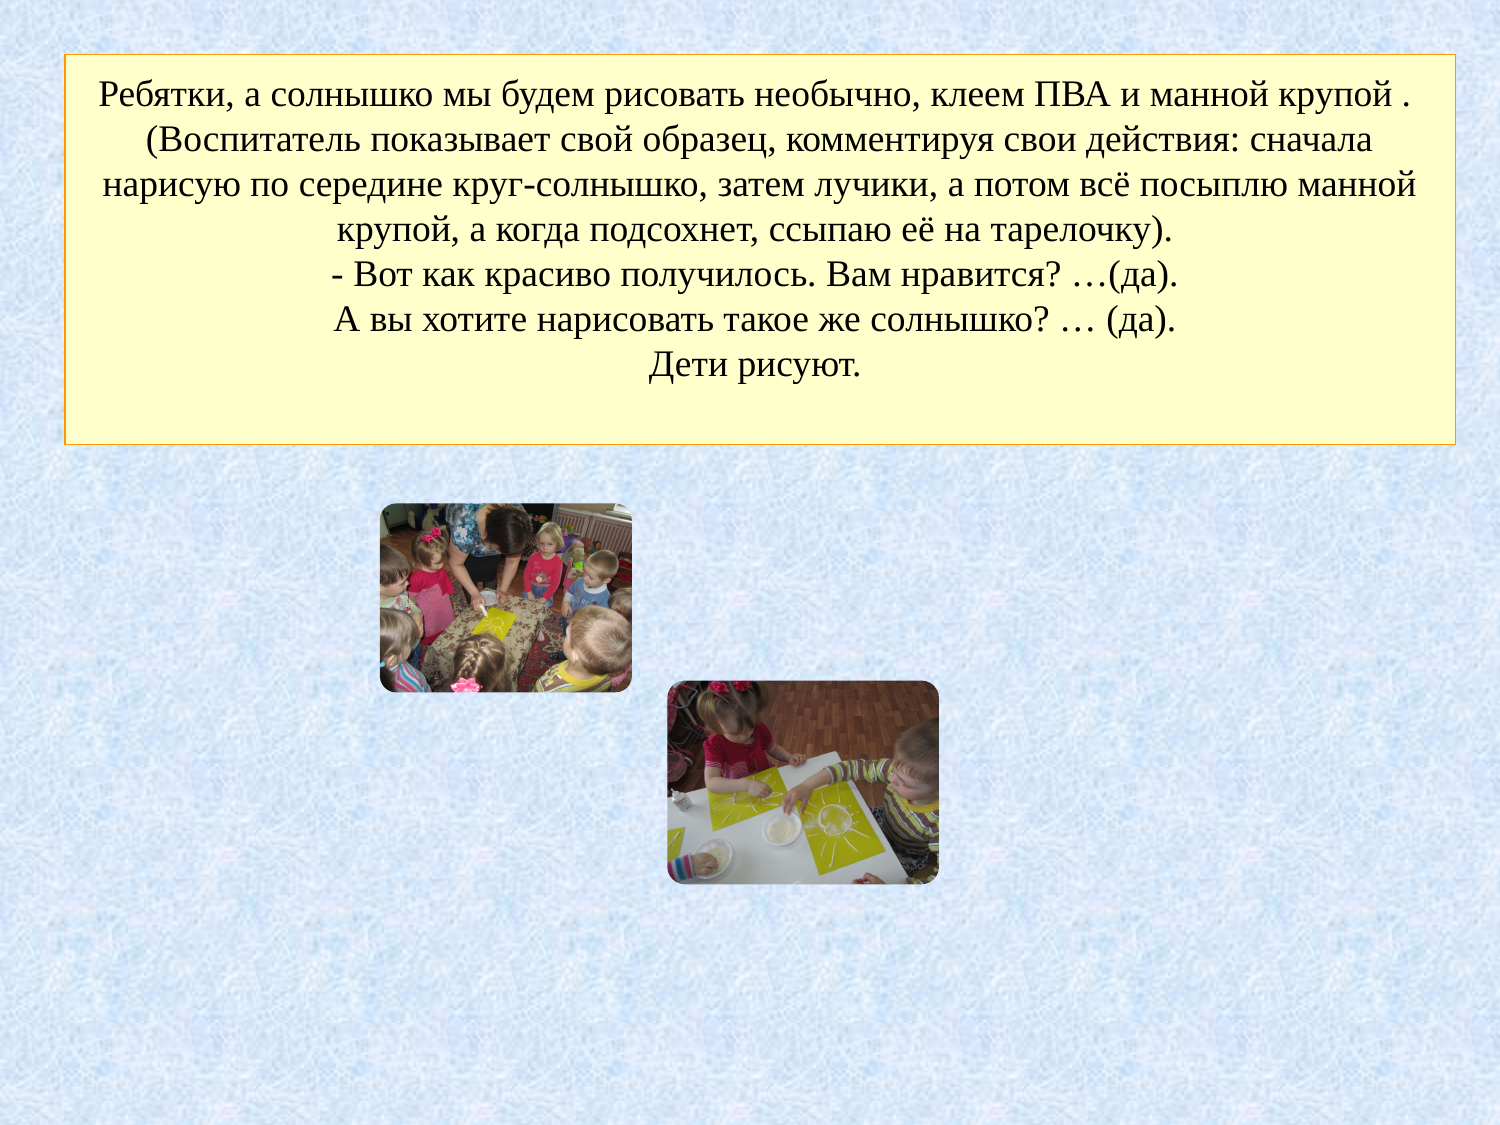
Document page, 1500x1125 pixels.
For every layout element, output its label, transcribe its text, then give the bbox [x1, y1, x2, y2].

title Ребятки, а солнышко мы будем рисовать необычно, клеем ПВА и манной крупой . (Воспитатель показывает свой образец, комментируя свои действия: сначала нарисую по середине круг-солнышко, затем лучики, а потом всё посыплю манной крупой, а когда подсохнет, ссыпаю её на тарелочку). - Вот как красиво получилось. Вам нравится? …(да). А вы хотите нарисовать такое же солнышко? … (да). Дети рисуют. [64, 54, 1456, 445]
picture [0, 0, 1500, 1125]
